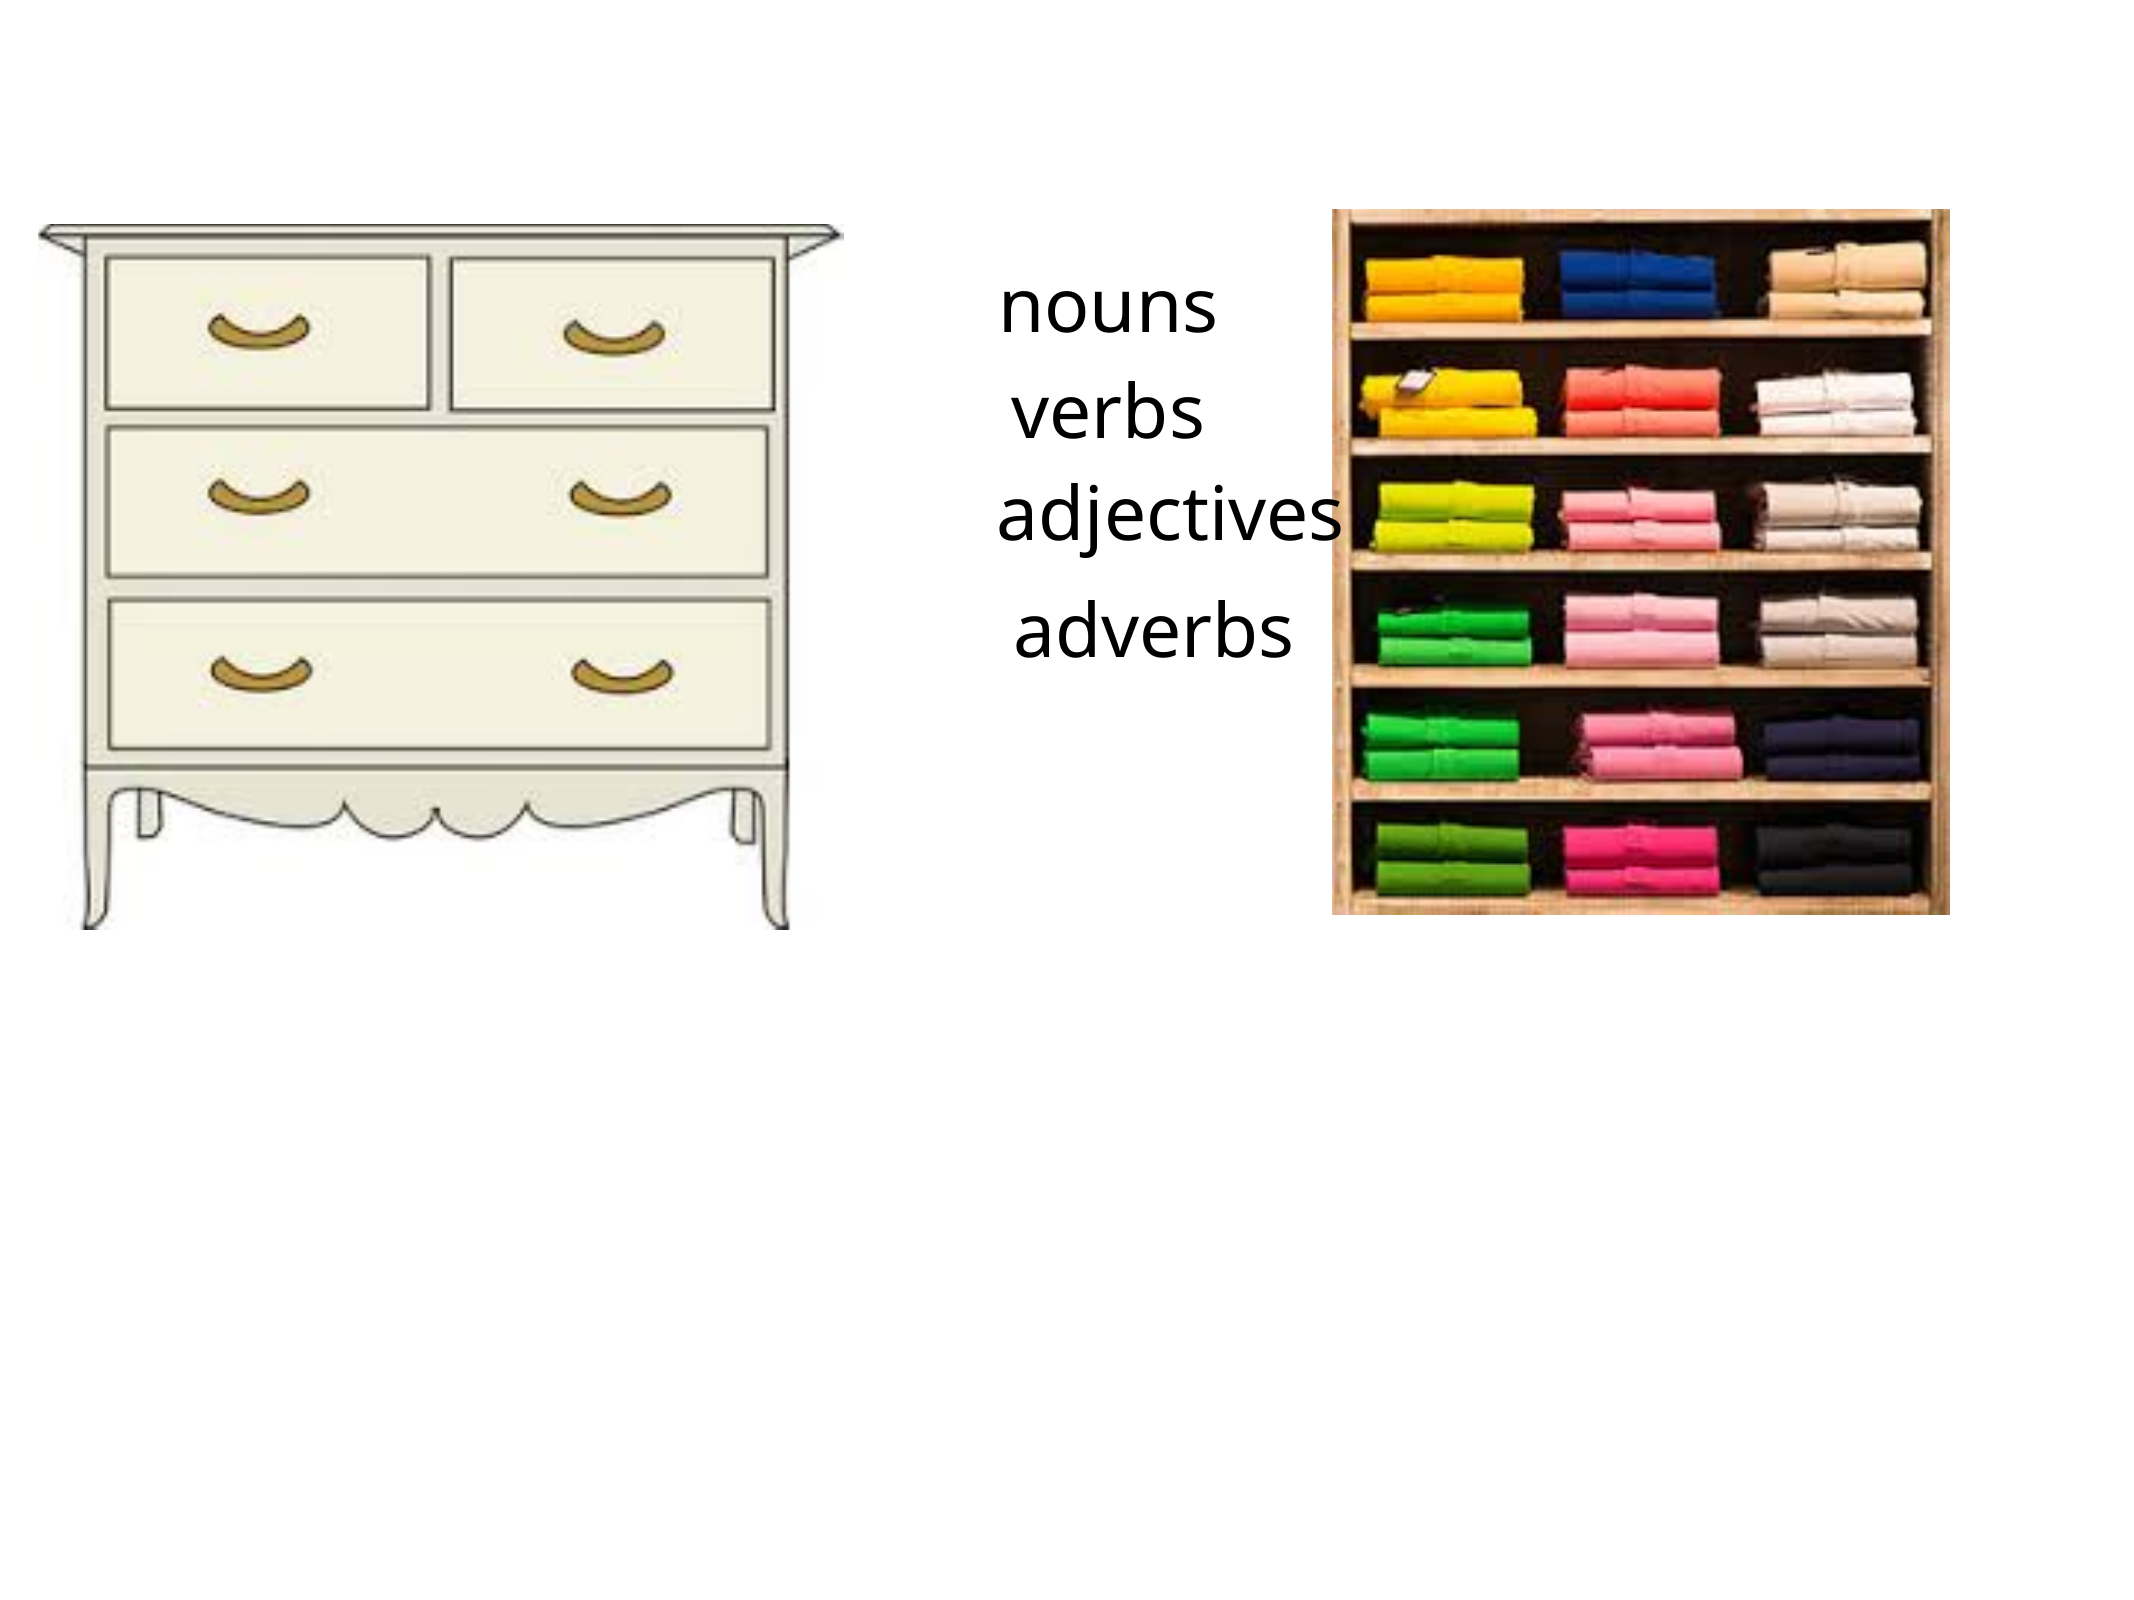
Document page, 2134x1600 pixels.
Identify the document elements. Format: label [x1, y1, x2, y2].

picture [37, 223, 845, 930]
text_box [993, 209, 1950, 915]
